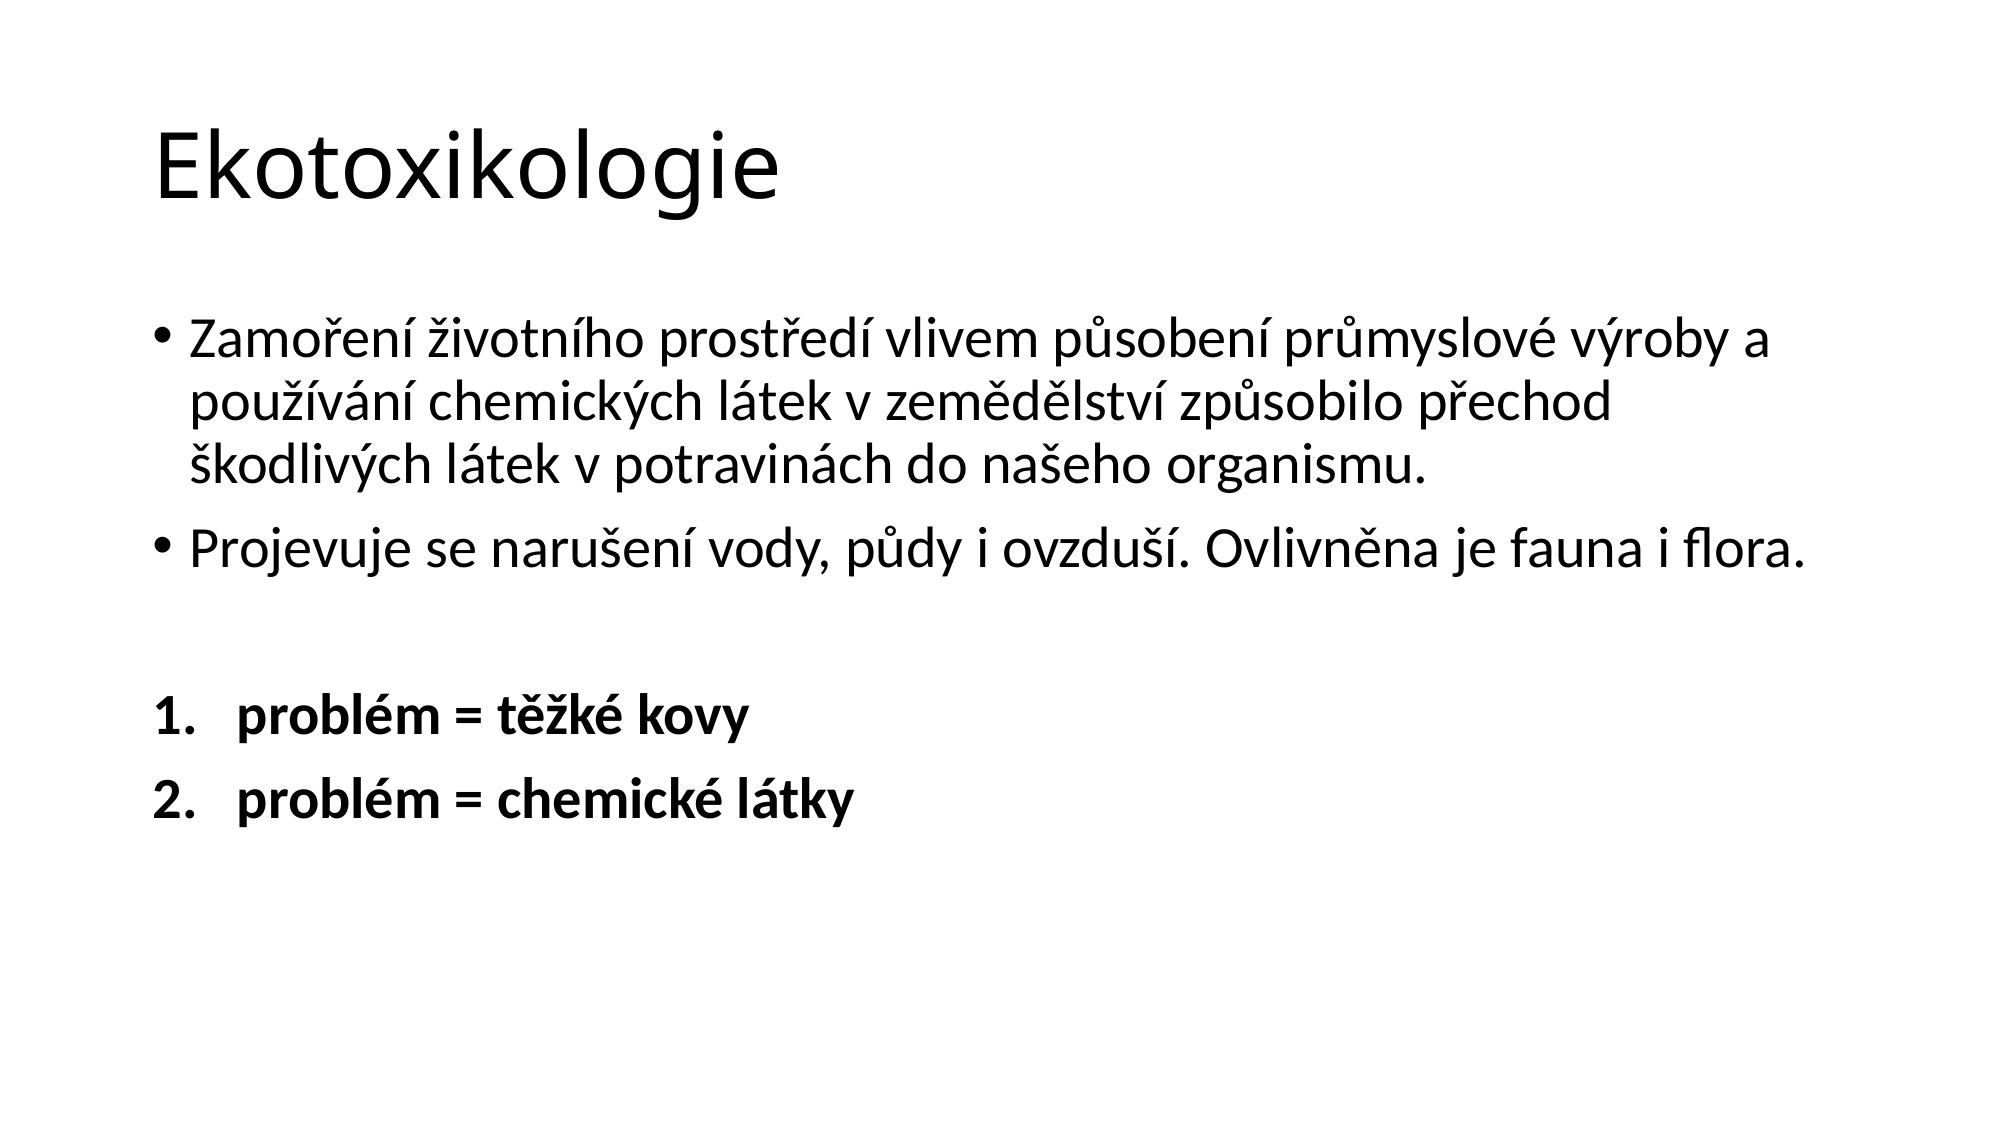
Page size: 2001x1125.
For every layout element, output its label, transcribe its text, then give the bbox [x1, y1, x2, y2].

title Ekotoxikologie [137, 59, 1863, 278]
list Zamoření životního prostředí vlivem působení průmyslové výroby a používání chemických látek v zemědělství způsobilo přechod škodlivých látek v potravinách do našeho organismu. Projevuje se narušení vody, půdy i ovzduší. Ovlivněna je fauna i flora. problém = těžké kovy problém = chemické látky [137, 299, 1863, 1014]
